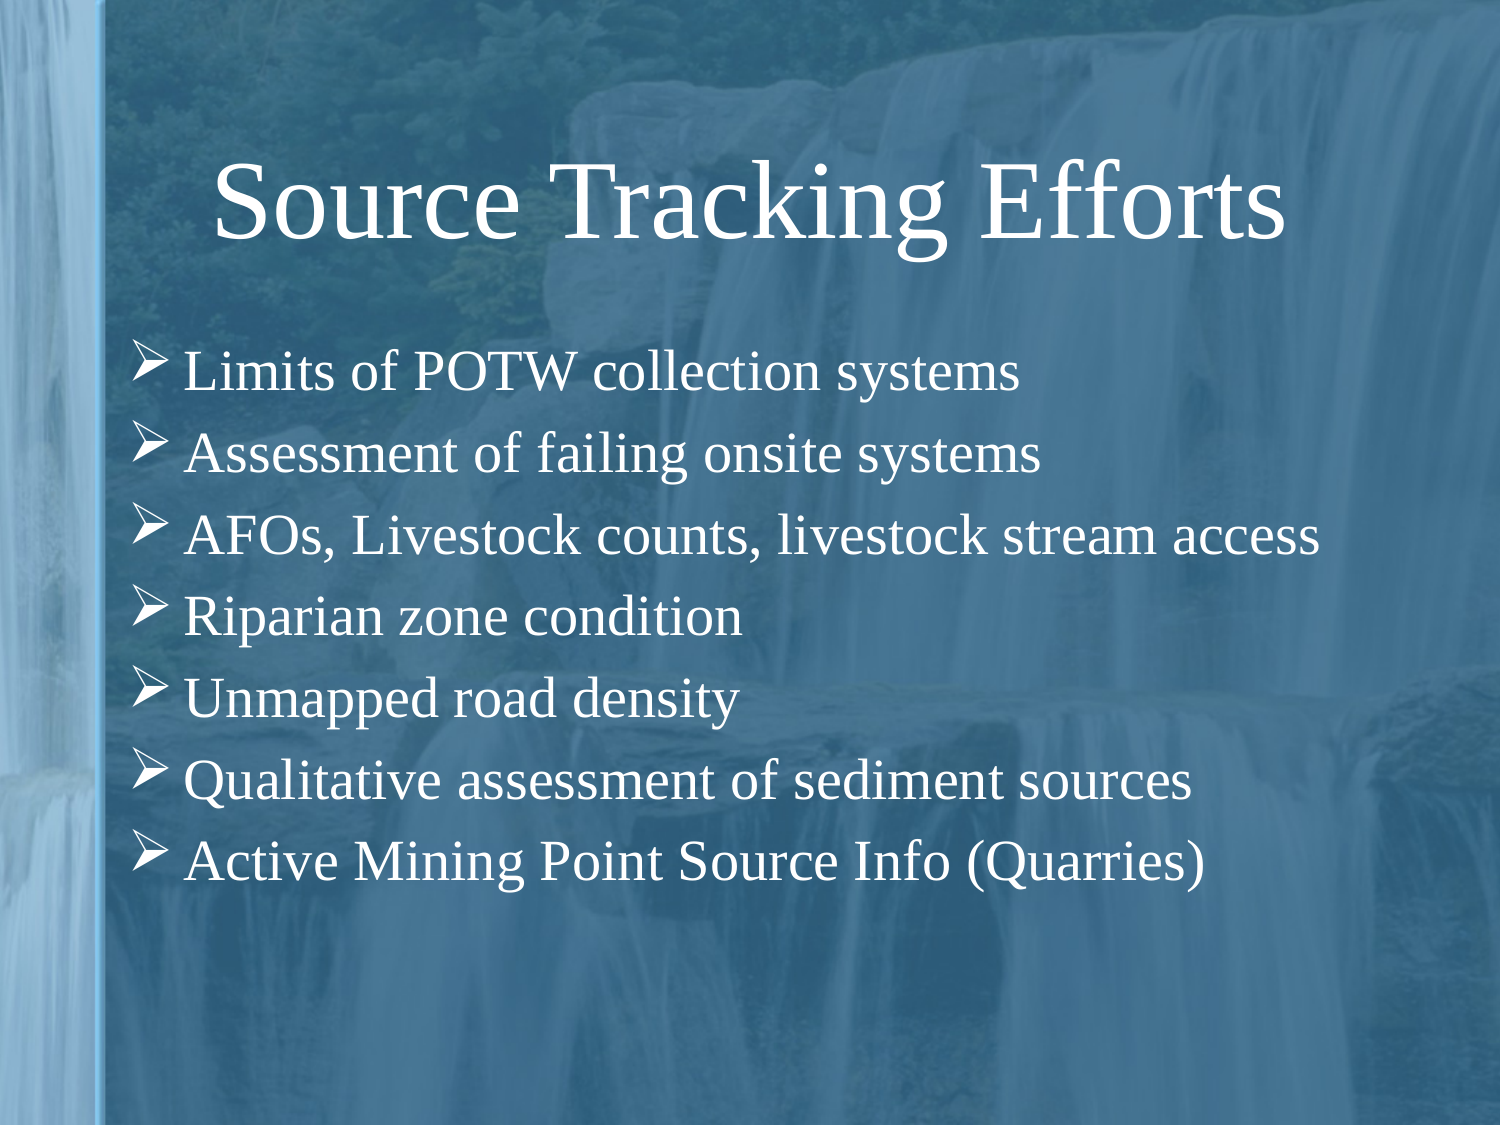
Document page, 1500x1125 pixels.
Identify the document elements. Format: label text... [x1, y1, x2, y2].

picture [0, 0, 1500, 1125]
title Source Tracking Efforts [112, 99, 1388, 288]
list Limits of POTW collection systems Assessment of failing onsite systems AFOs, Livestock counts, livestock stream access Riparian zone condition Unmapped road density Qualitative assessment of sediment sources Active Mining Point Source Info (Quarries) [112, 324, 1388, 1001]
